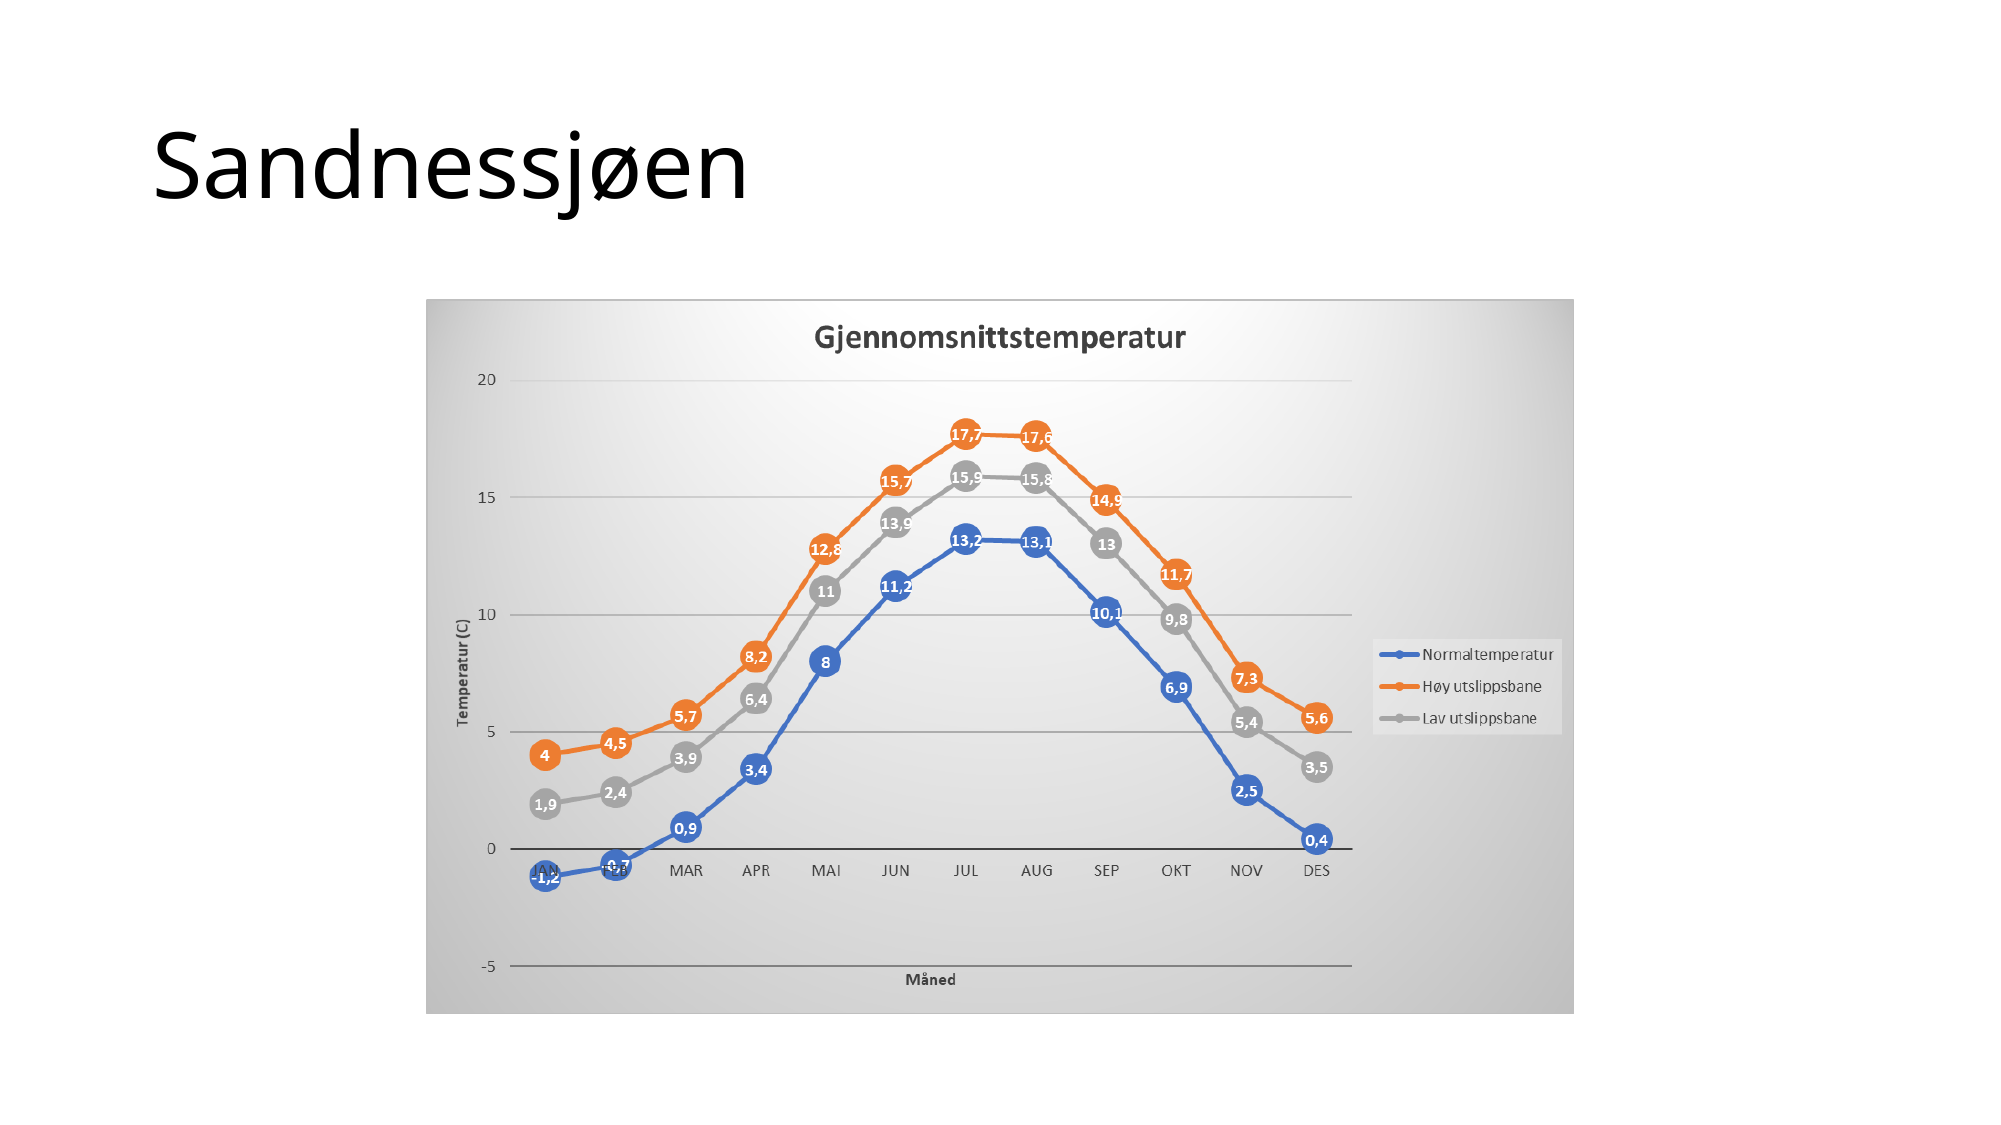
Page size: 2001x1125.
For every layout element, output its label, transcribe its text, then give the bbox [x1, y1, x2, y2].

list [426, 299, 1574, 1014]
title Sandnessjøen [137, 59, 1863, 278]
